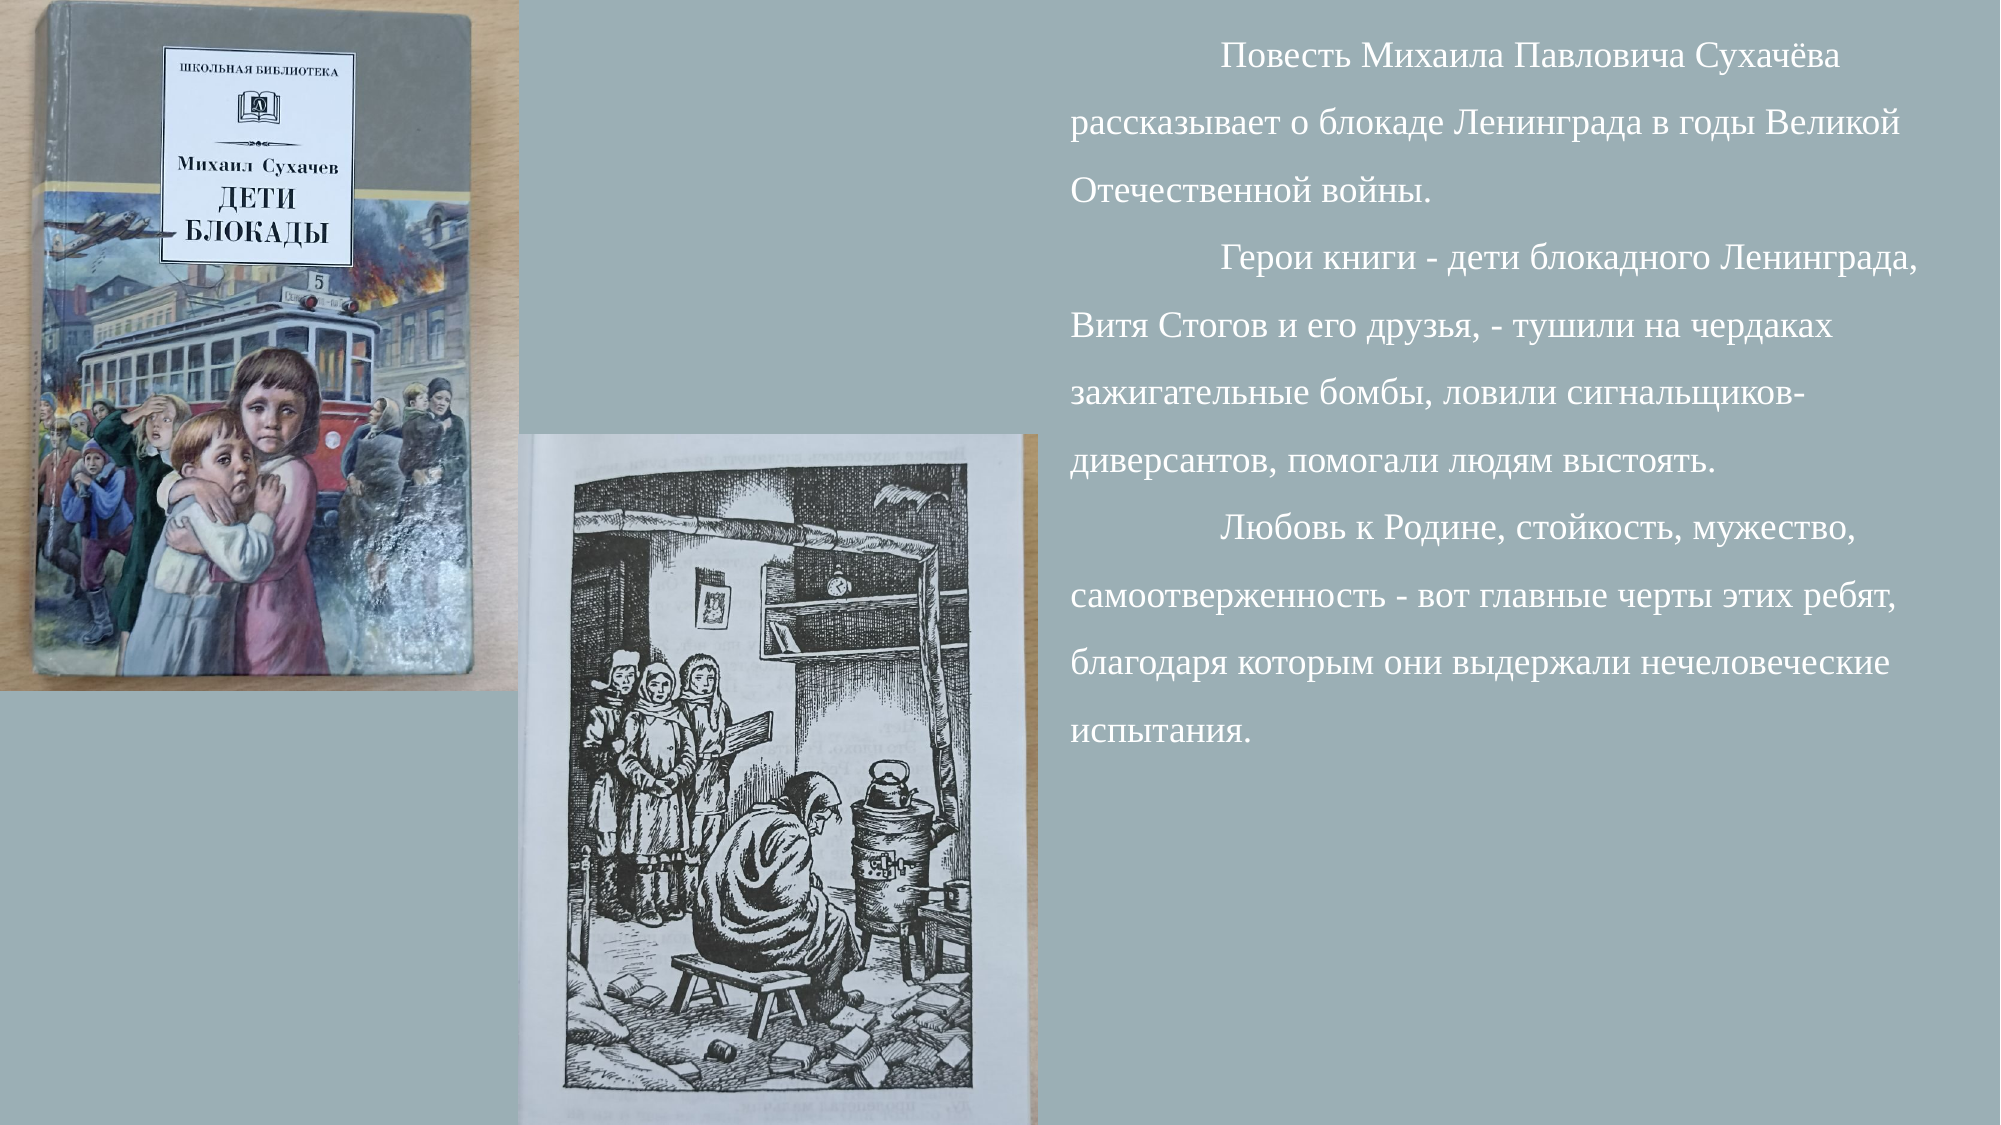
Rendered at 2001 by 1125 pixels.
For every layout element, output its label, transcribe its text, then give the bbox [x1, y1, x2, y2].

picture [0, 0, 1038, 1125]
text_box Повесть Михаила Павловича Сухачёва рассказывает о блокаде Ленинграда в годы Великой Отечественной войны. Герои книги - дети блокадного Ленинграда, Витя Стогов и его друзья, - тушили на чердаках зажигательные бомбы, ловили сигнальщиков-диверсантов, помогали людям выстоять. Любовь к Родине, стойкость, мужество, самоотверженность - вот главные черты этих ребят, благодаря которым они выдержали нечеловеческие испытания. [1055, 0, 2000, 758]
